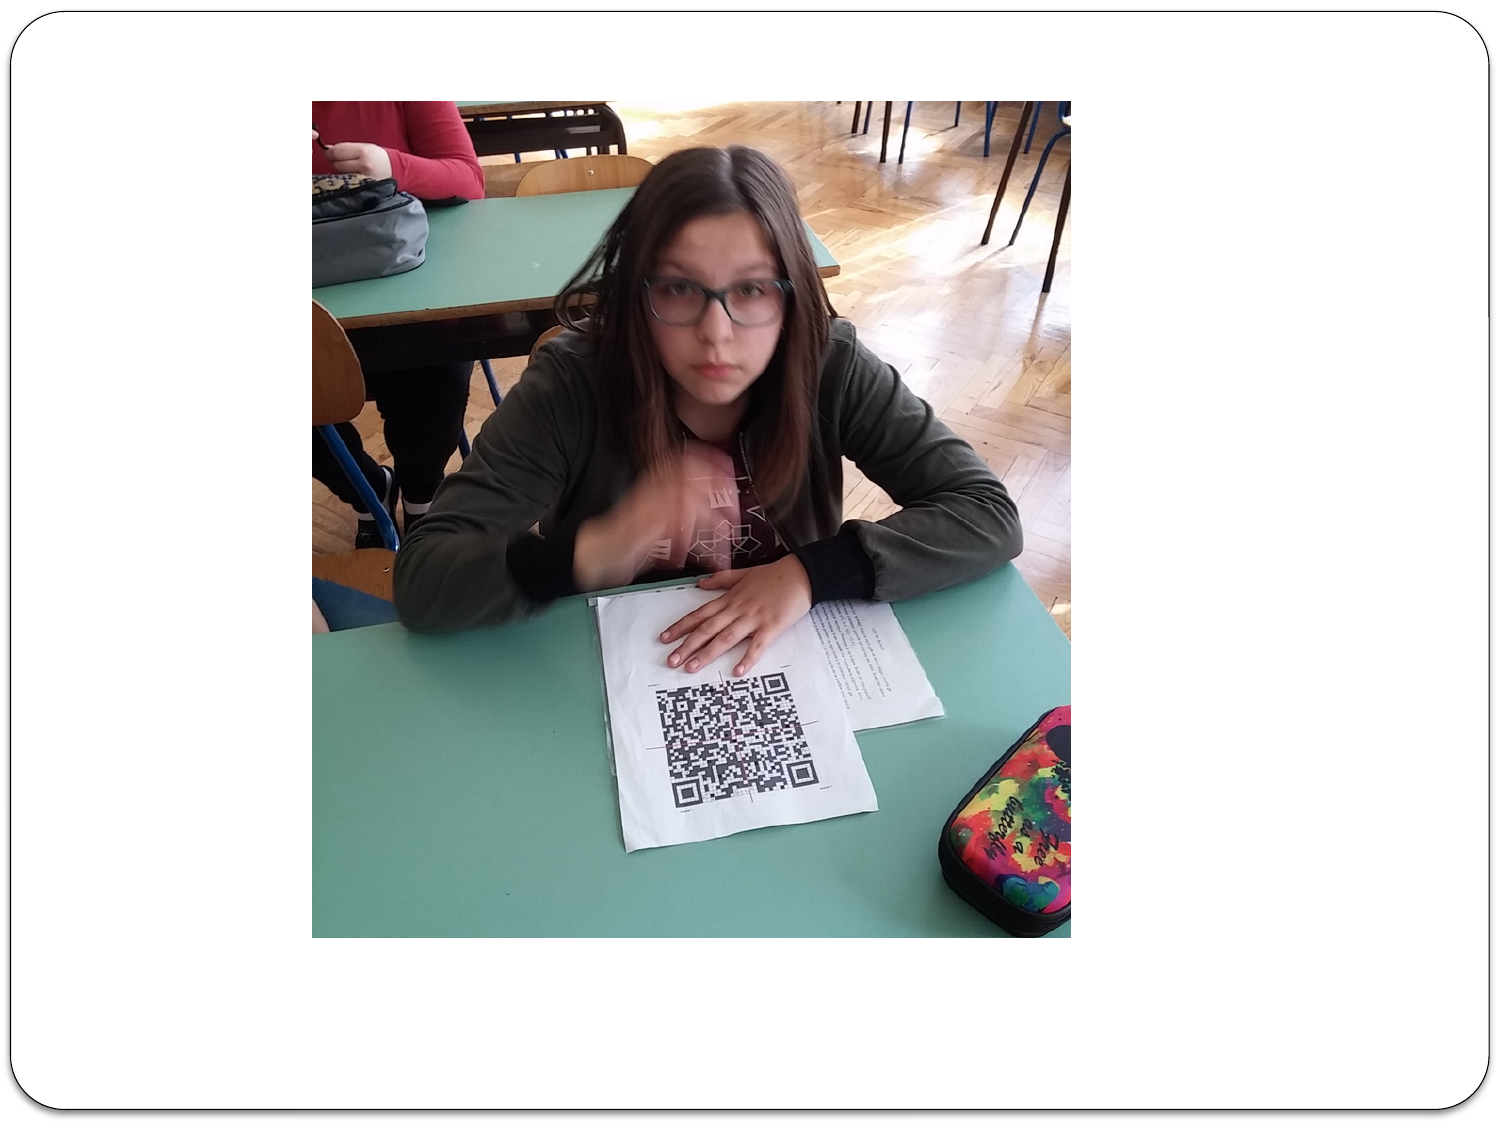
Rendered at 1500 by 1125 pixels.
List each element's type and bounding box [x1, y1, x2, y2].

picture [312, 101, 1072, 939]
